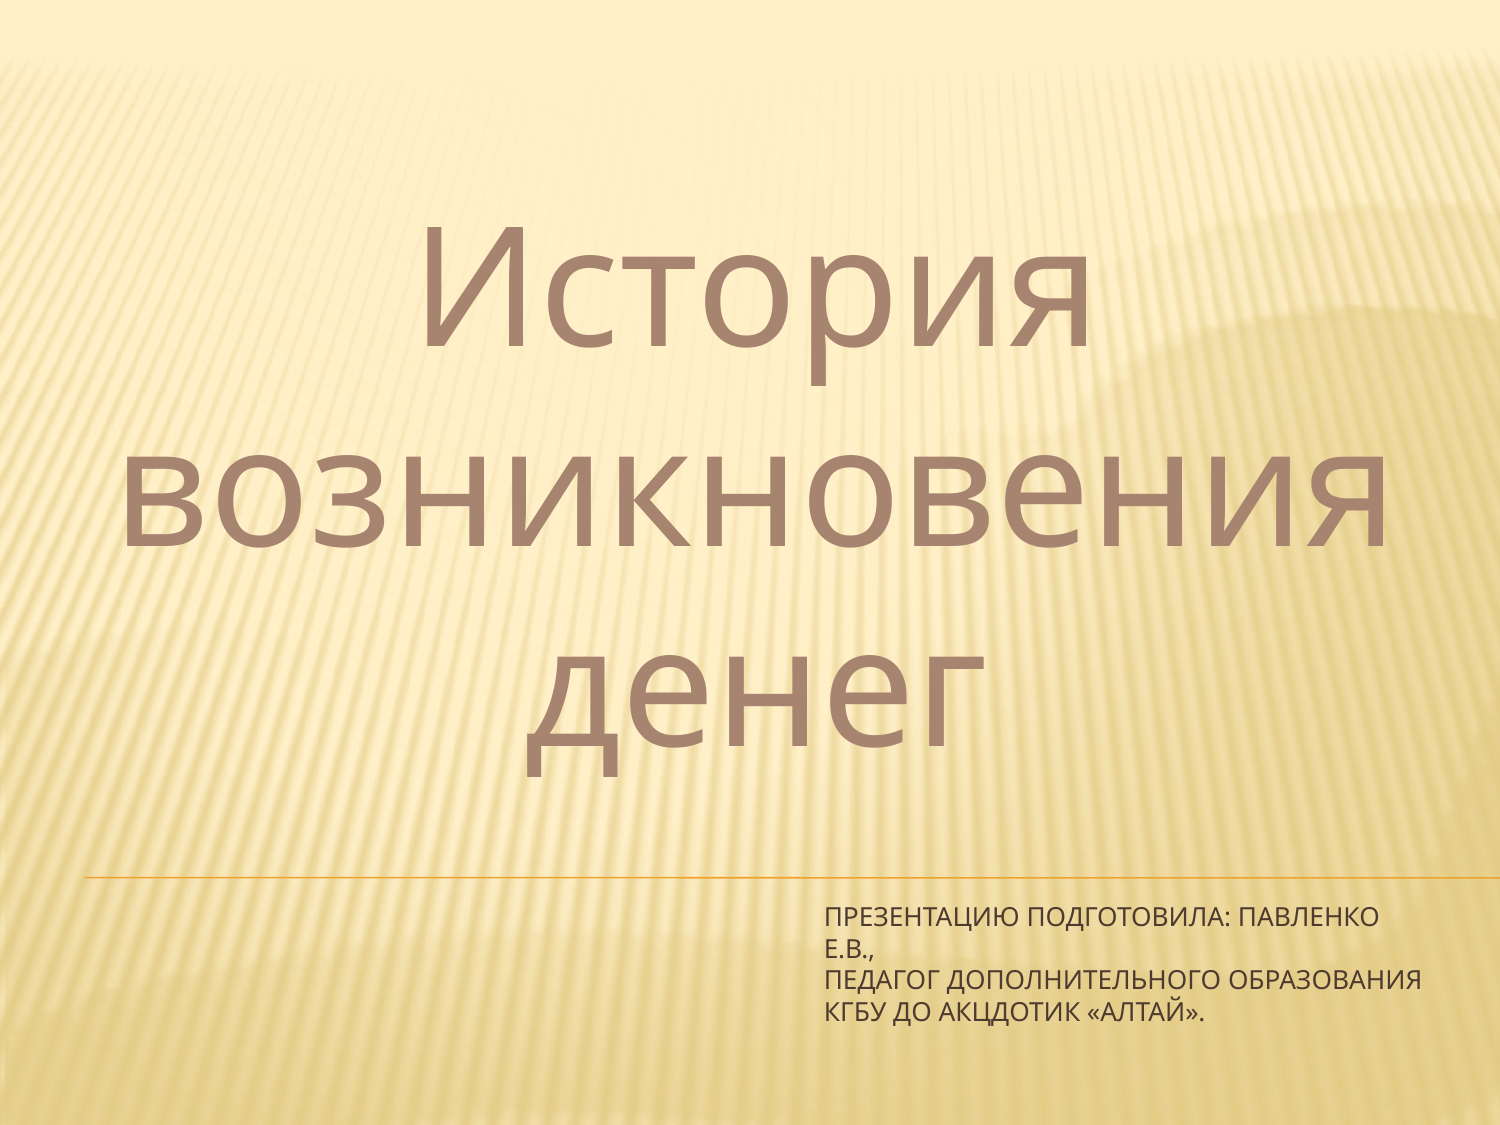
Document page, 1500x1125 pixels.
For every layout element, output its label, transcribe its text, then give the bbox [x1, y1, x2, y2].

subtitle История возникновения денег [62, 637, 1450, 788]
title Презентацию подготовила: Павленко Е.В., педагог дополнительного образования КГБУ ДО АКЦДОТиК «Алтай». [809, 893, 1450, 1079]
